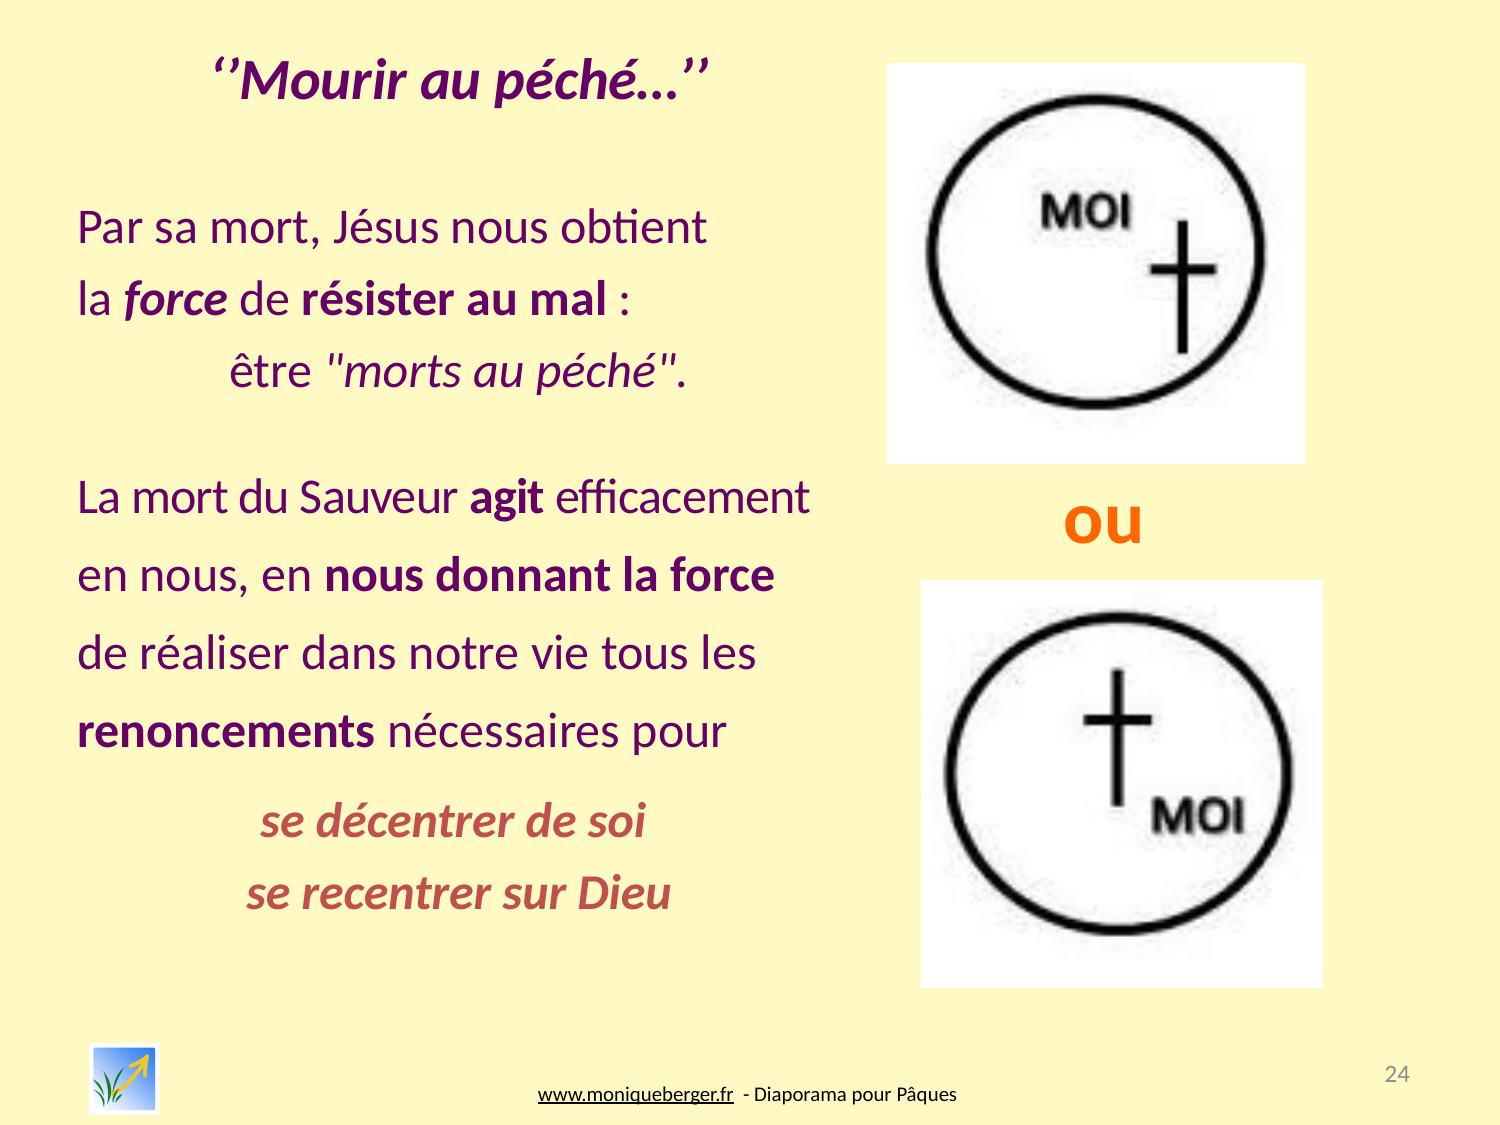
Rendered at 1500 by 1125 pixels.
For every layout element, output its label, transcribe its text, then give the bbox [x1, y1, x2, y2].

picture [921, 579, 1323, 988]
text_box www.moniqueberger.fr - Diaporama pour Pâques [523, 1072, 973, 1113]
picture [89, 1043, 161, 1115]
text_box ‘’Mourir au péché…’’ Par sa mort, Jésus nous obtient la force de résister au mal : être "morts au péché". La mort du Sauveur agit efficacement en nous, en nous donnant la force de réaliser dans notre vie tous les renoncements nécessaires pour se décentrer de soi se recentrer sur Dieu [62, 33, 856, 927]
text_box ou [1013, 472, 1195, 566]
slide_number 24 [1074, 1042, 1425, 1103]
picture [887, 62, 1306, 465]
